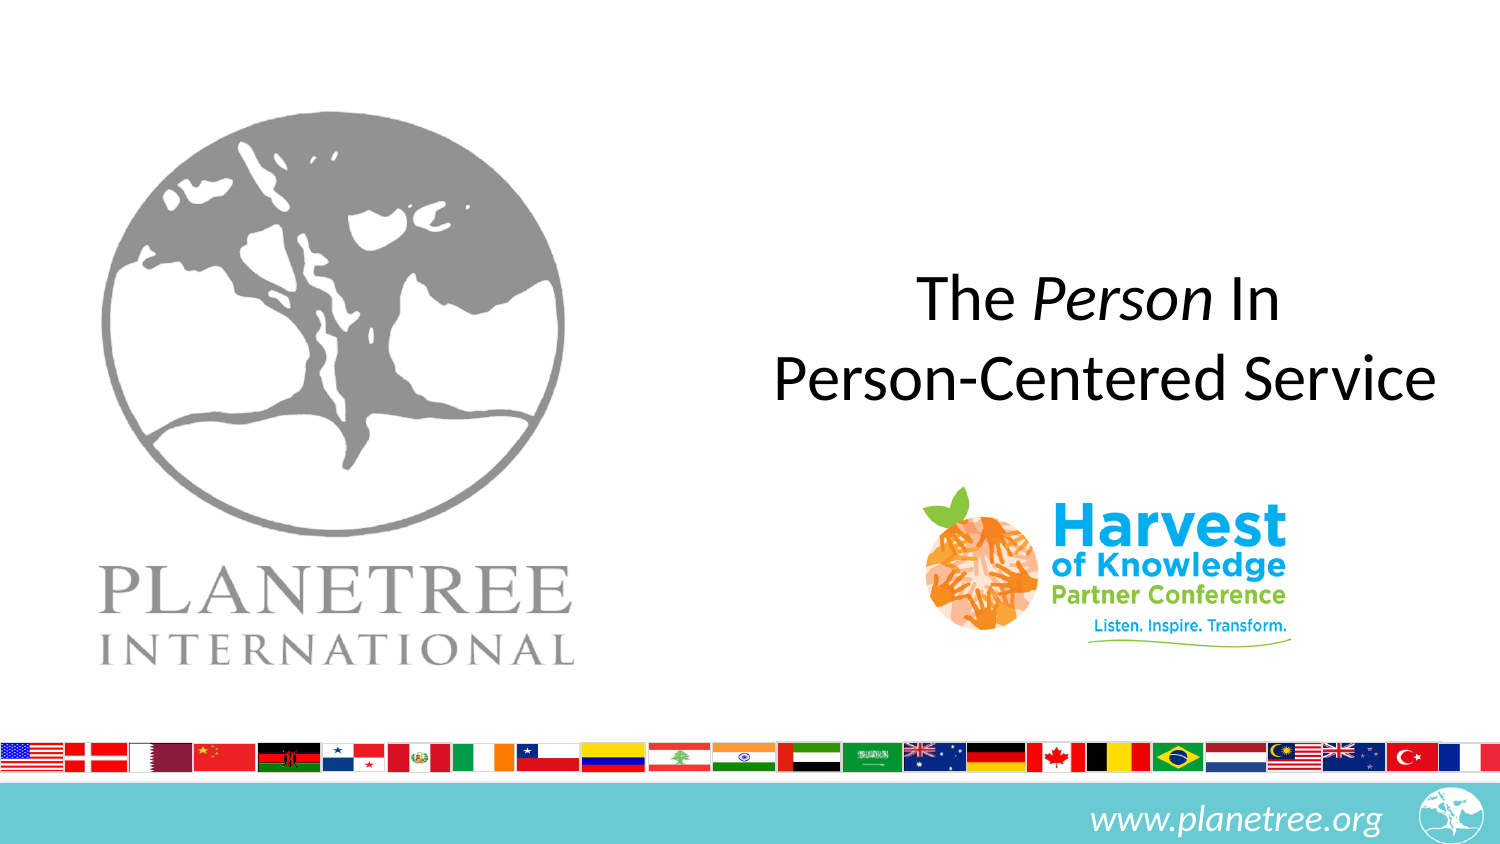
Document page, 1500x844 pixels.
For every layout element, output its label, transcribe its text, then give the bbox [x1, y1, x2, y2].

picture [453, 744, 514, 771]
picture [194, 744, 255, 771]
picture [1027, 743, 1085, 772]
picture [1087, 743, 1150, 771]
picture [388, 744, 450, 772]
picture [517, 744, 579, 771]
picture [967, 743, 1025, 771]
picture [65, 743, 127, 772]
picture [713, 743, 775, 771]
text_box The Person In Person-Centered Service [750, 246, 1463, 582]
picture [778, 743, 841, 772]
picture [323, 744, 384, 771]
picture [1387, 743, 1438, 771]
picture [129, 743, 192, 772]
picture [1323, 743, 1385, 771]
picture [1206, 743, 1266, 772]
picture [1153, 743, 1203, 771]
picture [1, 743, 63, 771]
picture [649, 743, 710, 771]
picture [1268, 743, 1321, 772]
picture [843, 743, 902, 772]
picture [582, 743, 645, 772]
picture [904, 743, 966, 771]
picture [1439, 744, 1500, 771]
picture [258, 743, 320, 772]
picture [842, 459, 1370, 691]
